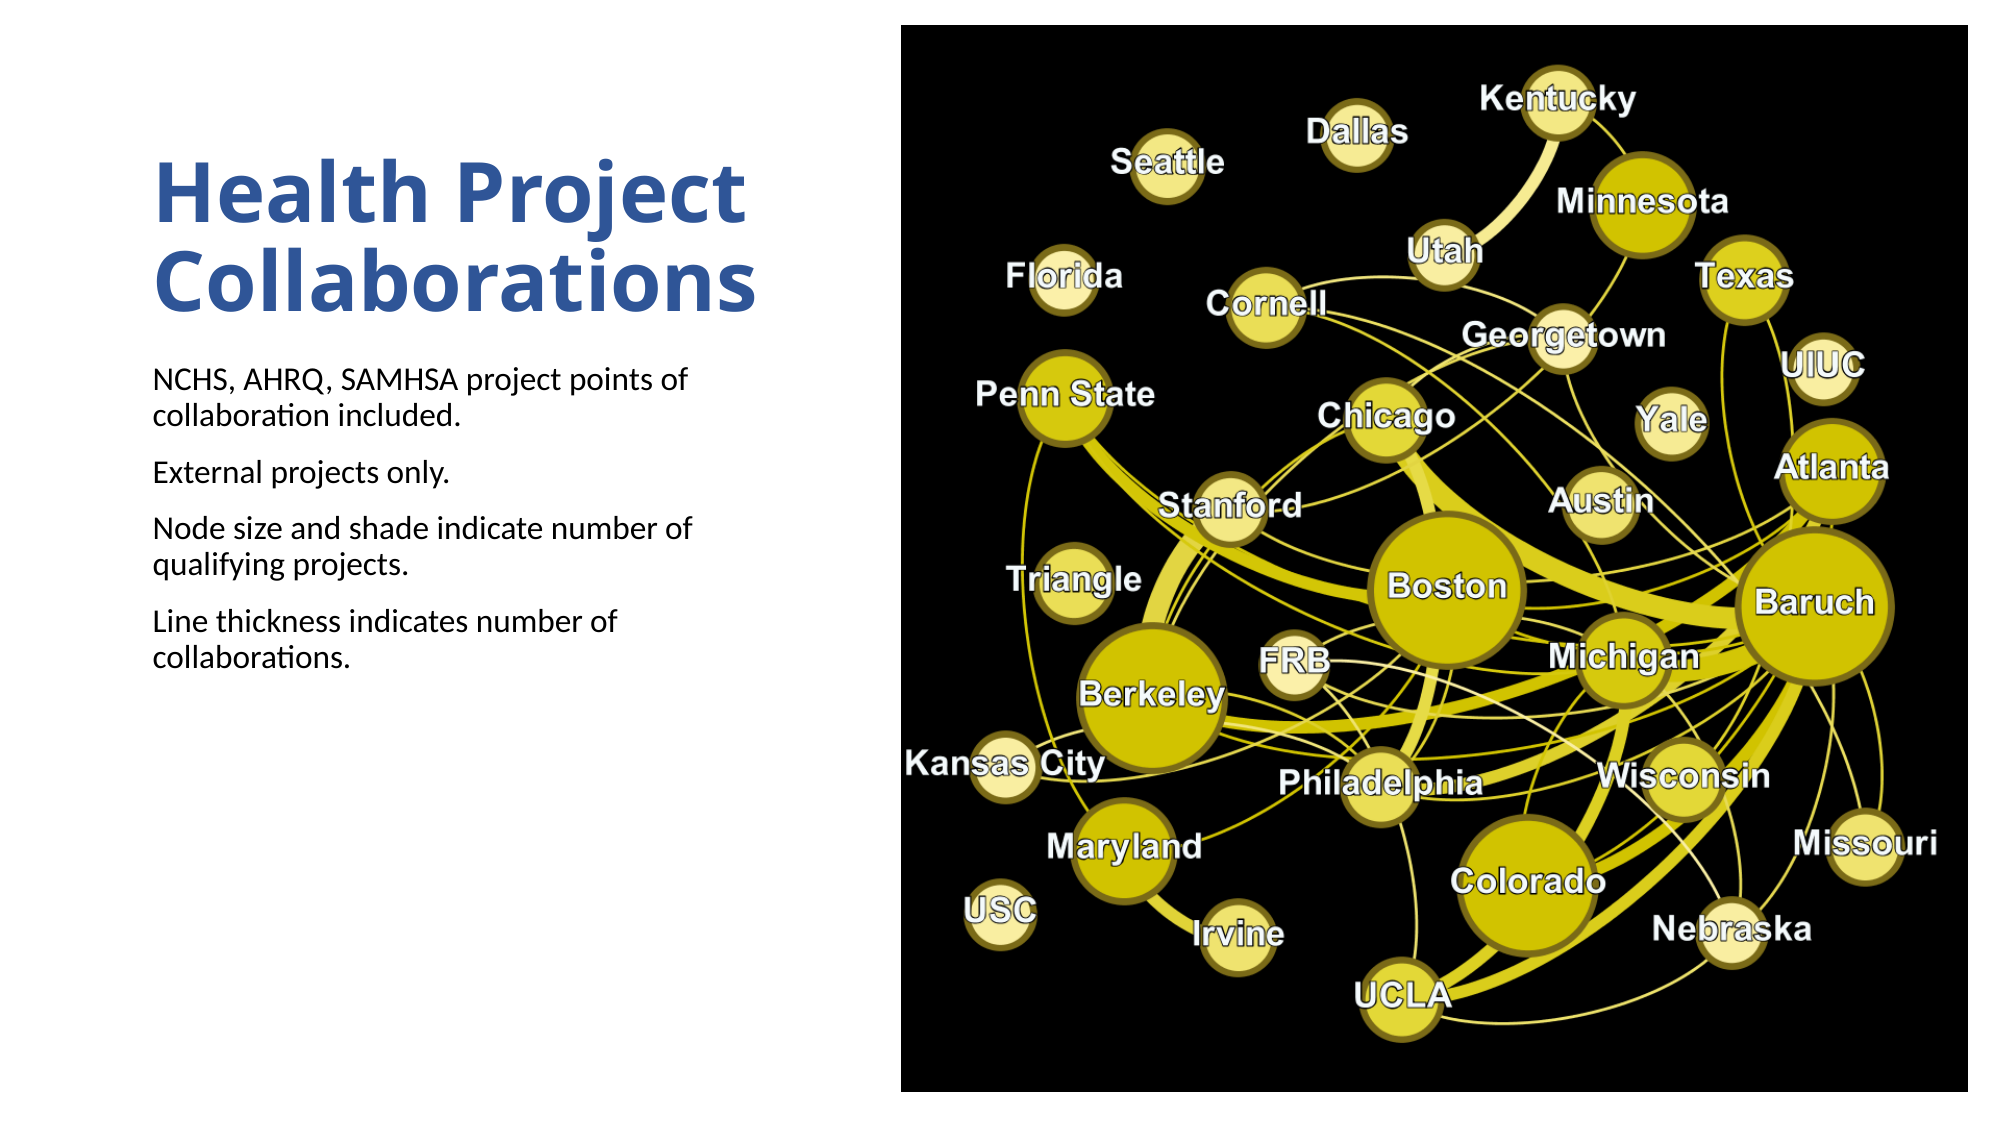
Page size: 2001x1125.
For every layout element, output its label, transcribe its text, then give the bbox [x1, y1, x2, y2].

list NCHS, AHRQ, SAMHSA project points of collaboration included. External projects only. Node size and shade indicate number of qualifying projects. Line thickness indicates number of collaborations. [137, 354, 783, 963]
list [901, 25, 1968, 1092]
slide_number 29 [1412, 1092, 1863, 1103]
title Health Project Collaborations [137, 75, 783, 338]
